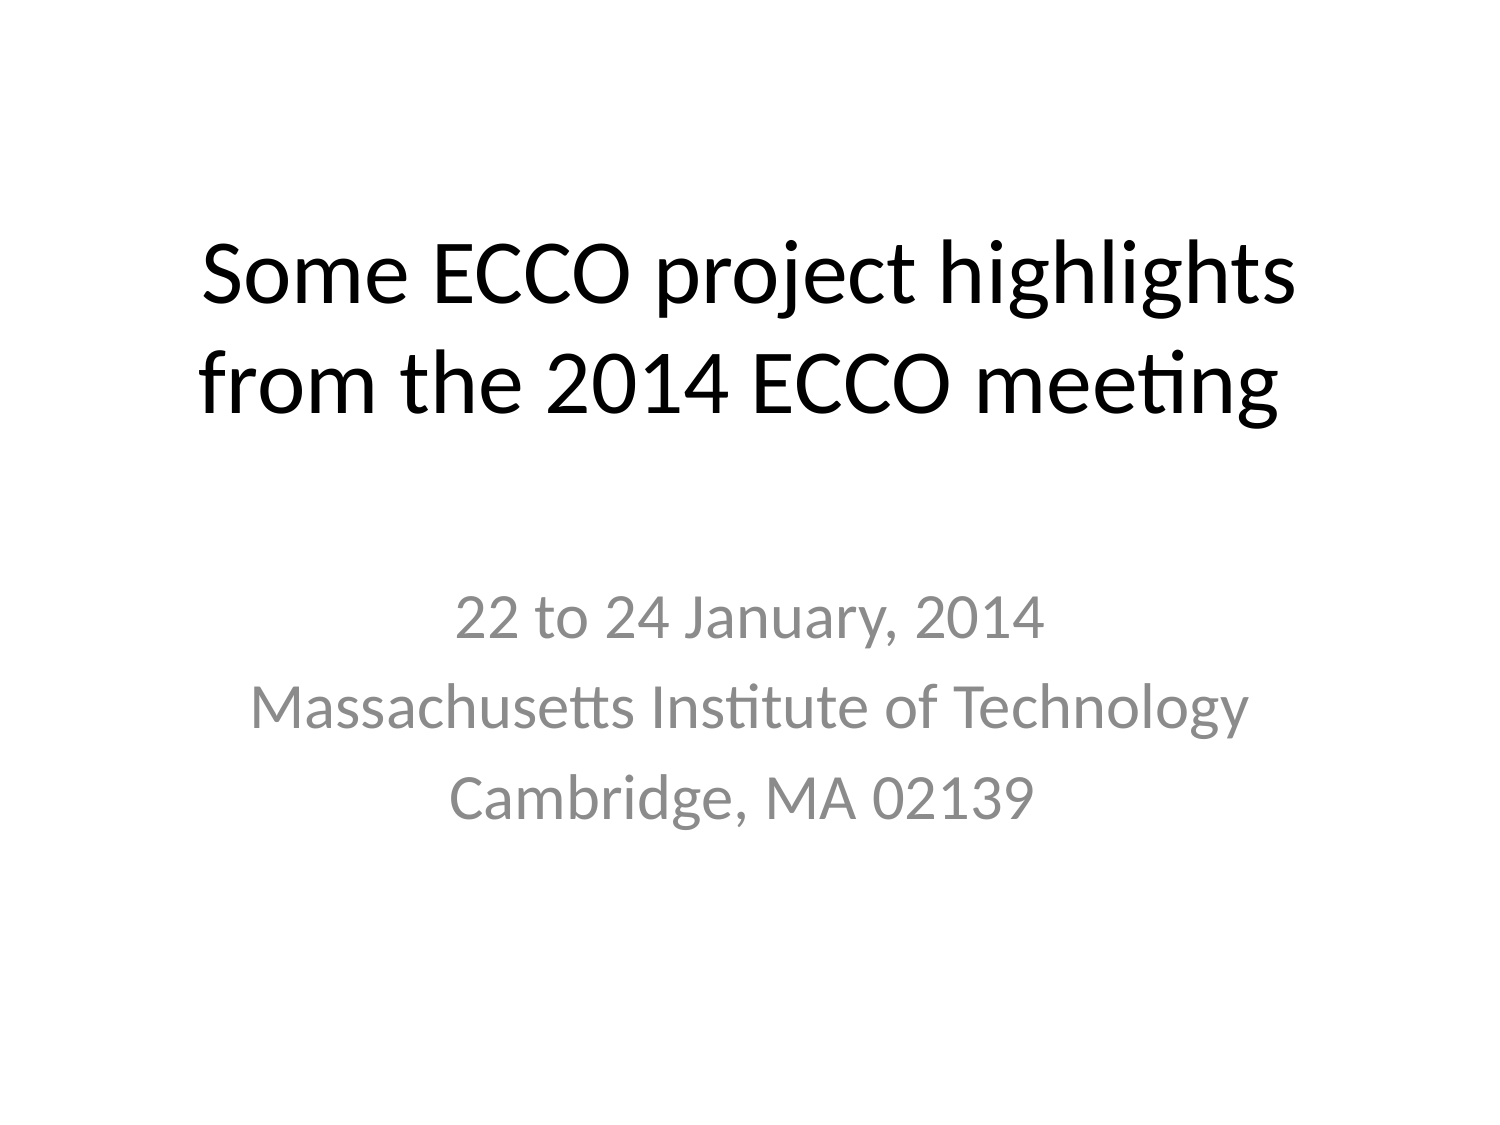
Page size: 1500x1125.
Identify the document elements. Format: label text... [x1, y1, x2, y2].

subtitle 22 to 24 January, 2014 Massachusetts Institute of Technology Cambridge, MA 02139 [225, 565, 1275, 854]
title Some ECCO project highlights from the 2014 ECCO meeting [112, 201, 1388, 443]
